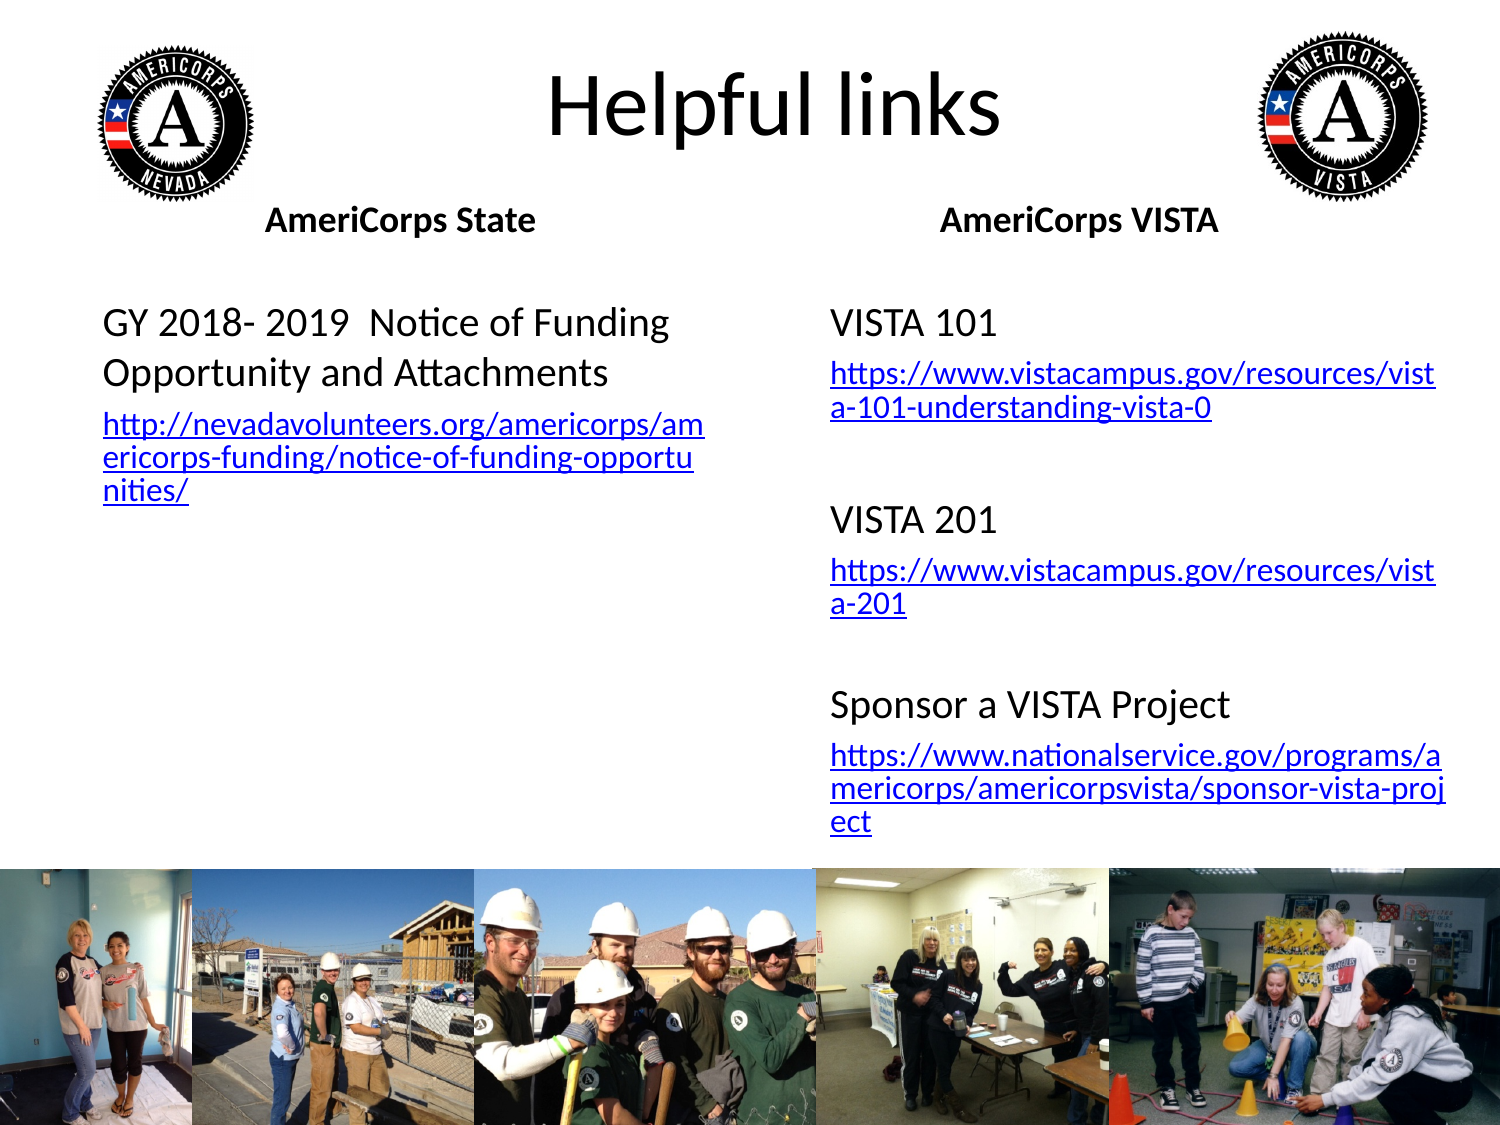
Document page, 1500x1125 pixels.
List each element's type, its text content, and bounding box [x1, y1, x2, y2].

text_box AmeriCorps State [249, 187, 689, 248]
text_box VISTA 101 https://www.vistacampus.gov/resources/vista-101-understanding-vista-0 VISTA 201 https://www.vistacampus.gov/resources/vista-201 Sponsor a VISTA Project https://www.nationalservice.gov/programs/americorps/americorpsvista/sponsor-vista-project [815, 287, 1466, 820]
picture [1257, 30, 1428, 202]
title Helpful links [225, 24, 1325, 213]
list GY 2018- 2019 Notice of Funding Opportunity and Attachments http://nevadavolunteers.org/americorps/americorps-funding/notice-of-funding-opportunities/ [87, 287, 725, 866]
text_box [0, 868, 1500, 1125]
picture [97, 45, 254, 202]
text_box AmeriCorps VISTA [924, 187, 1325, 248]
